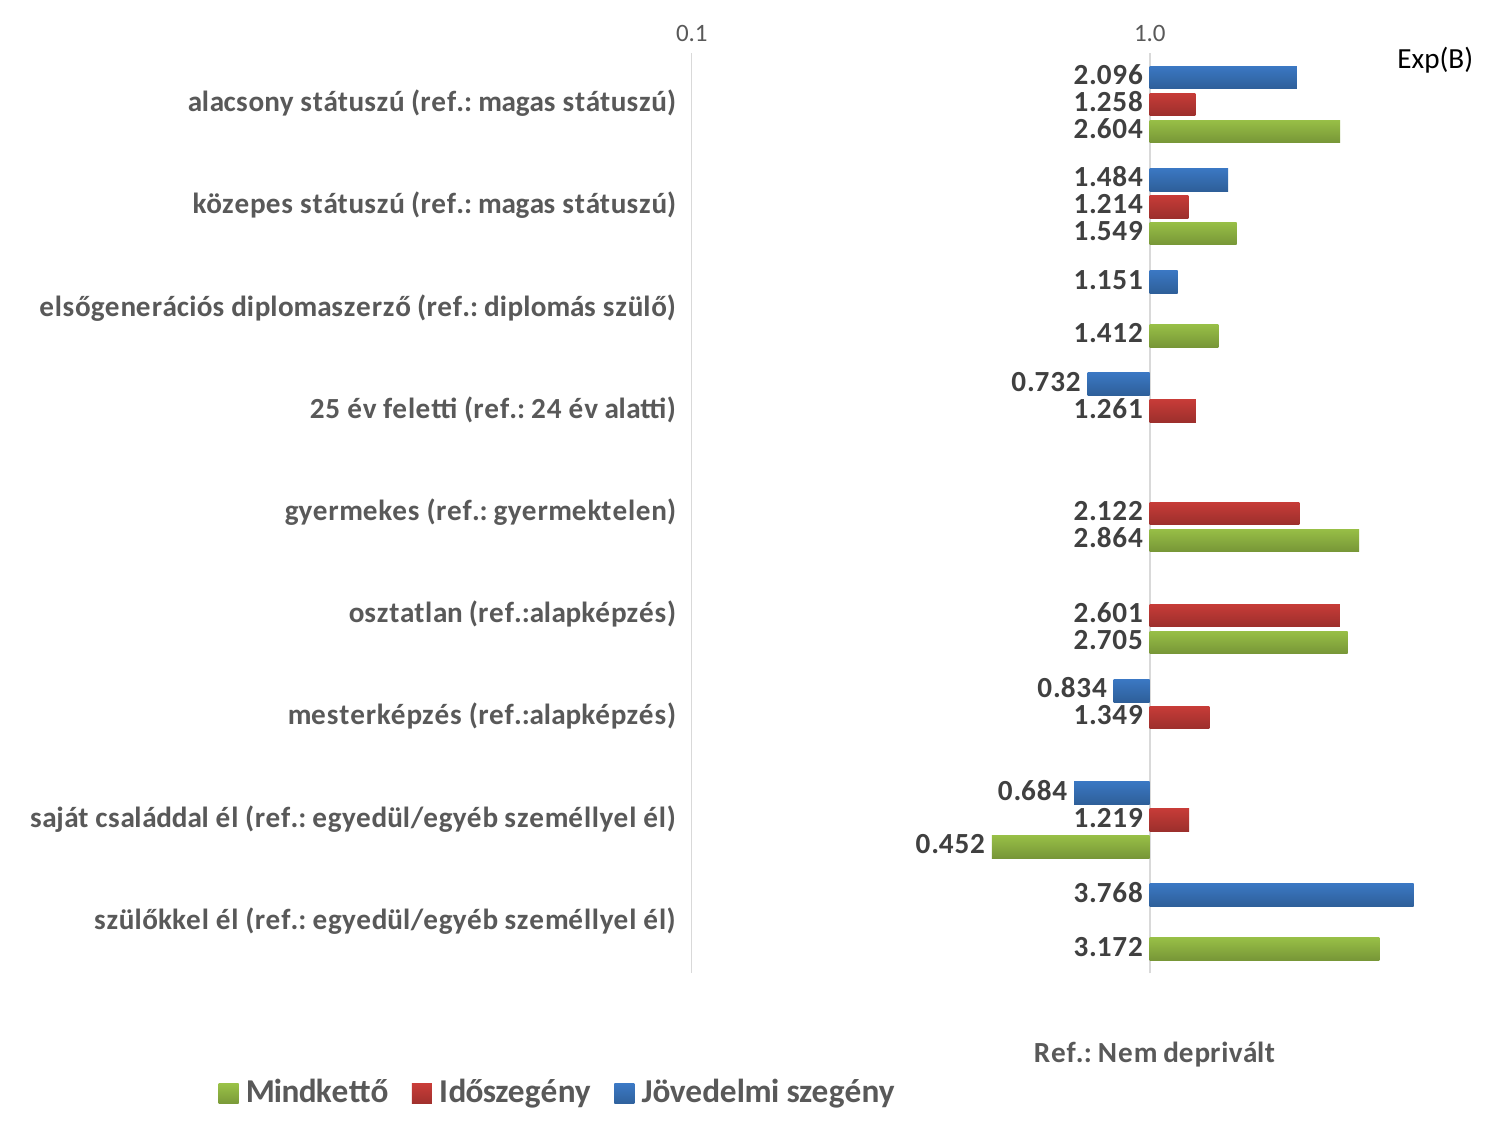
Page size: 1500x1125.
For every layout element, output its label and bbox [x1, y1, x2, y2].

chart [0, 0, 1500, 1125]
